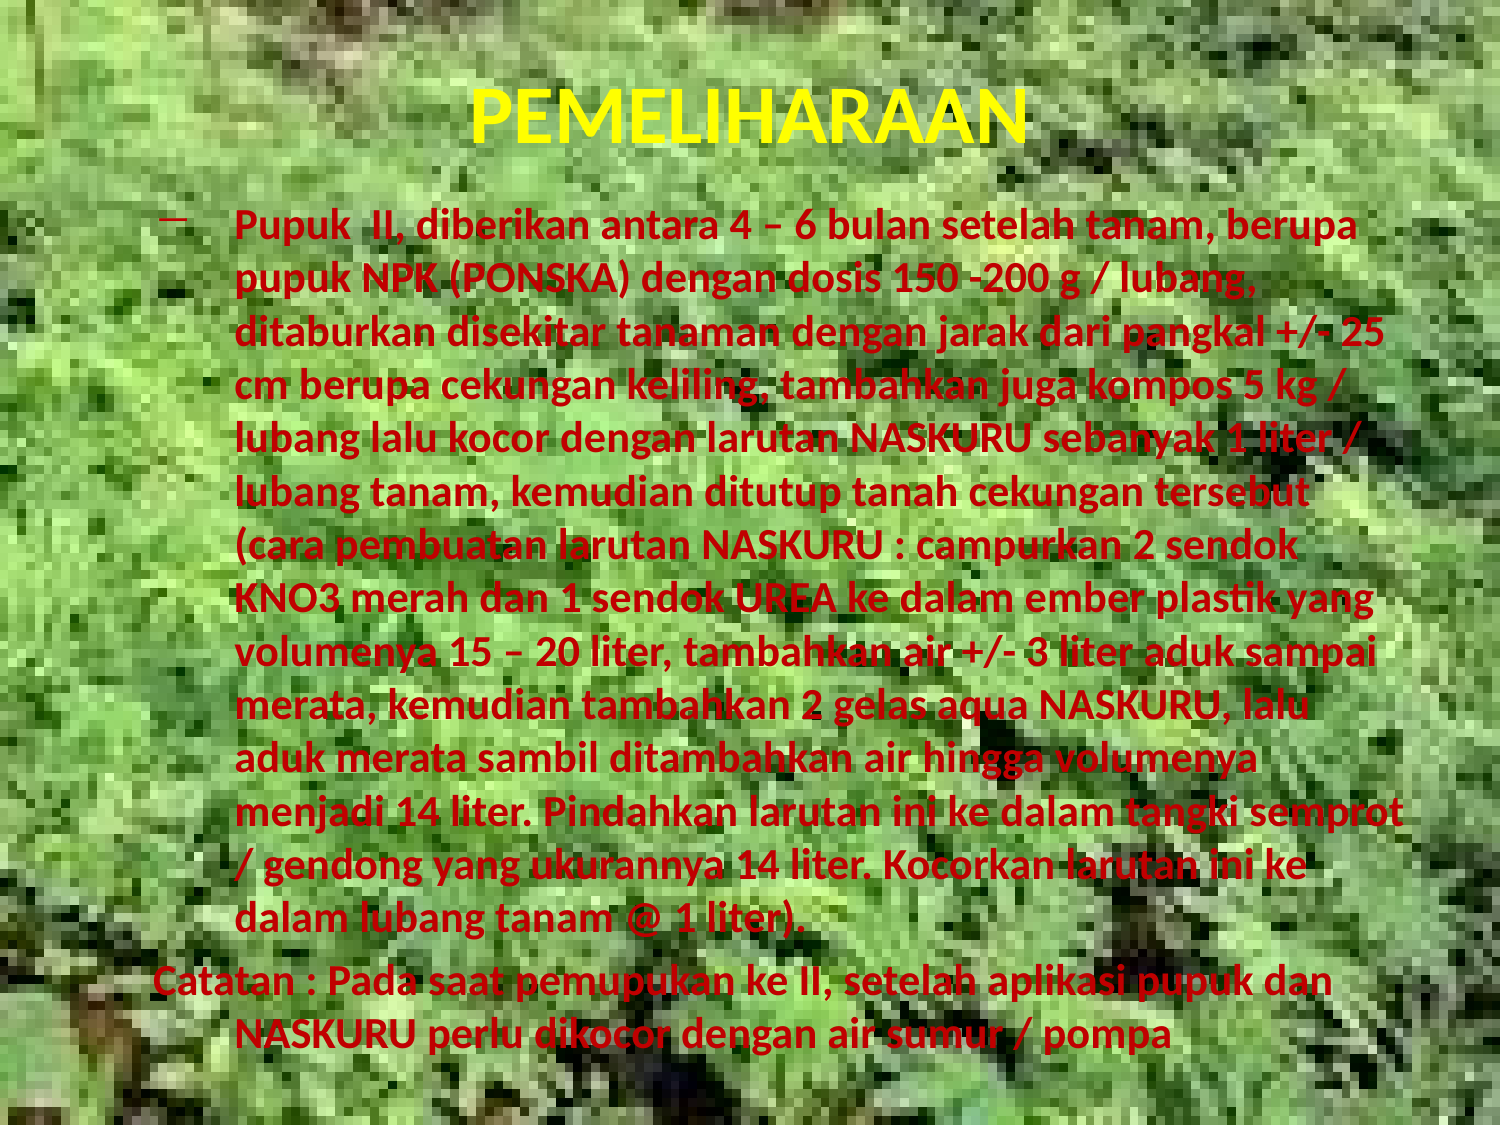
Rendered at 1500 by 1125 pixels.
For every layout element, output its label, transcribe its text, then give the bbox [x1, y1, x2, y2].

list Pupuk II, diberikan antara 4 – 6 bulan setelah tanam, berupa pupuk NPK (PONSKA) dengan dosis 150 -200 g / lubang, ditaburkan disekitar tanaman dengan jarak dari pangkal +/- 25 cm berupa cekungan keliling, tambahkan juga kompos 5 kg / lubang lalu kocor dengan larutan NASKURU sebanyak 1 liter / lubang tanam, kemudian ditutup tanah cekungan tersebut (cara pembuatan larutan NASKURU : campurkan 2 sendok KNO3 merah dan 1 sendok UREA ke dalam ember plastik yang volumenya 15 – 20 liter, tambahkan air +/- 3 liter aduk sampai merata, kemudian tambahkan 2 gelas aqua NASKURU, lalu aduk merata sambil ditambahkan air hingga volumenya menjadi 14 liter. Pindahkan larutan ini ke dalam tangki semprot / gendong yang ukurannya 14 liter. Kocorkan larutan ini ke dalam lubang tanam @ 1 liter). Catatan : Pada saat pemupukan ke II, setelah aplikasi pupuk dan NASKURU perlu dikocor dengan air sumur / pompa [75, 187, 1425, 1079]
picture [0, 0, 1500, 1125]
title PEMELIHARAAN [75, 45, 1425, 176]
